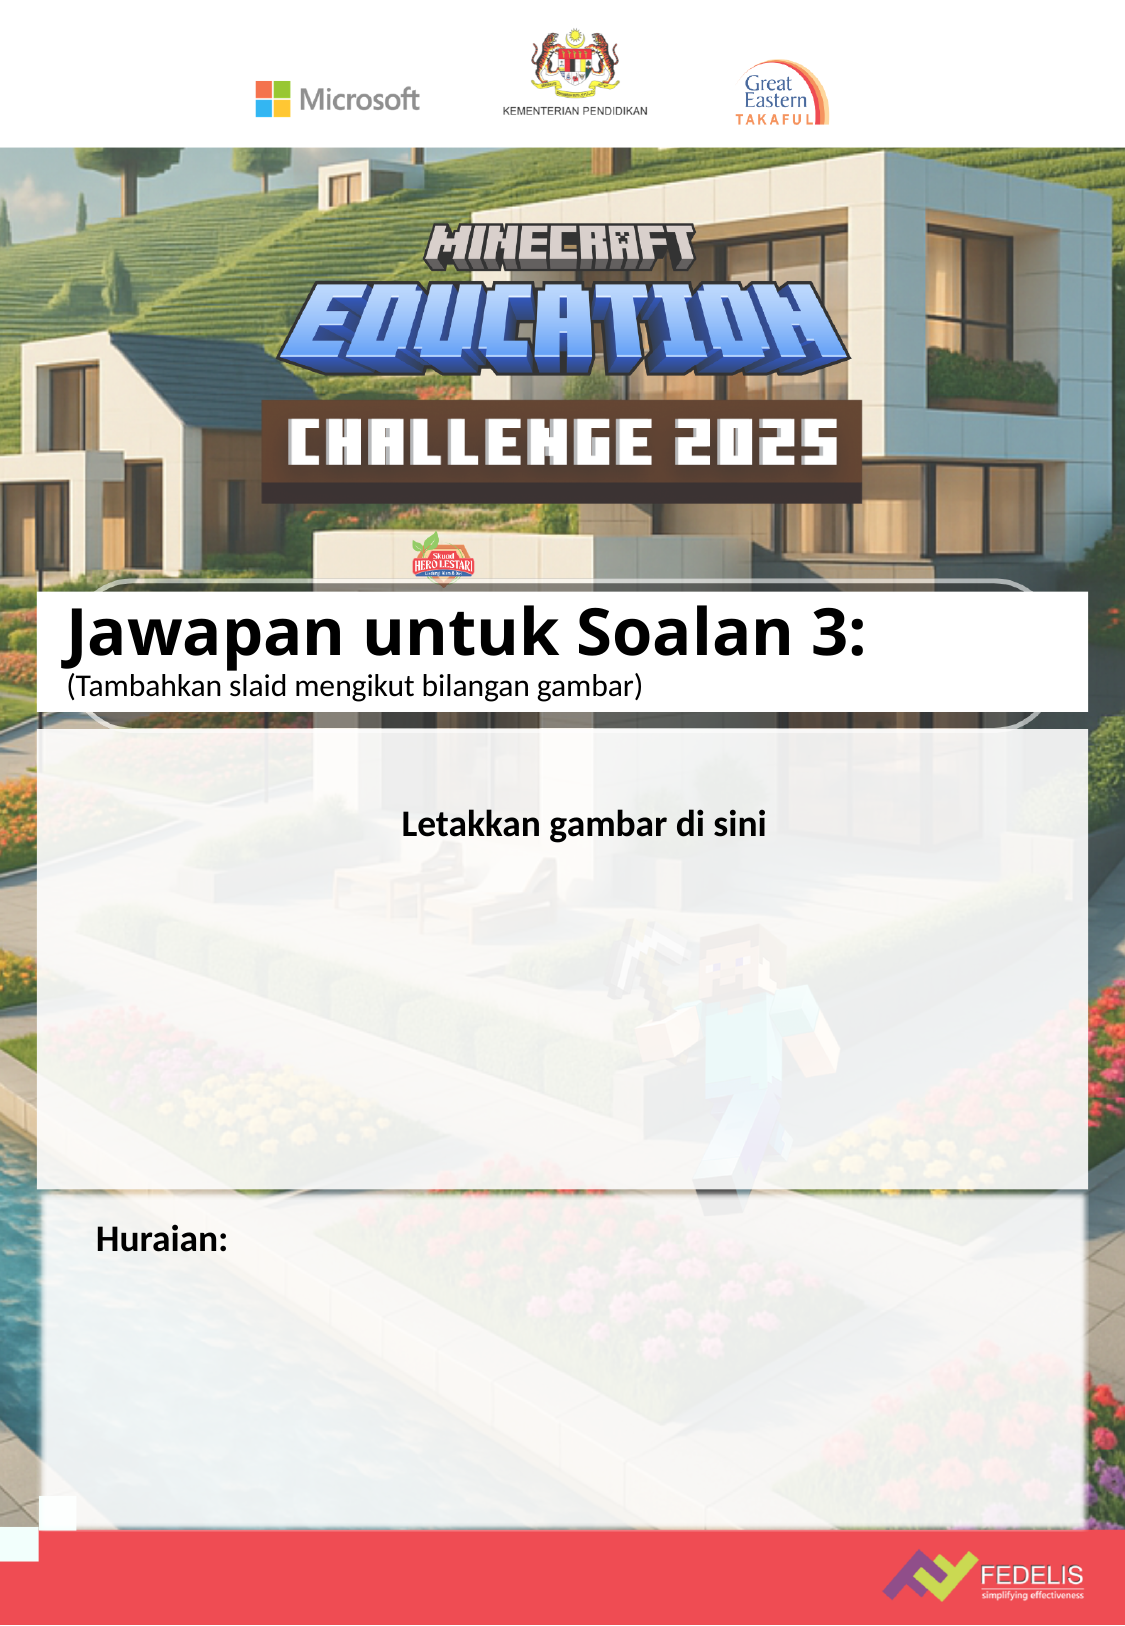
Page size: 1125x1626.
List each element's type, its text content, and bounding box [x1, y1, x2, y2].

list Letakkan gambar di sini [36, 729, 1089, 1190]
text_box Huraian: [47, 1200, 1081, 1524]
title Jawapan untuk Soalan 3: (Tambahkan slaid mengikut bilangan gambar) [36, 591, 1089, 712]
